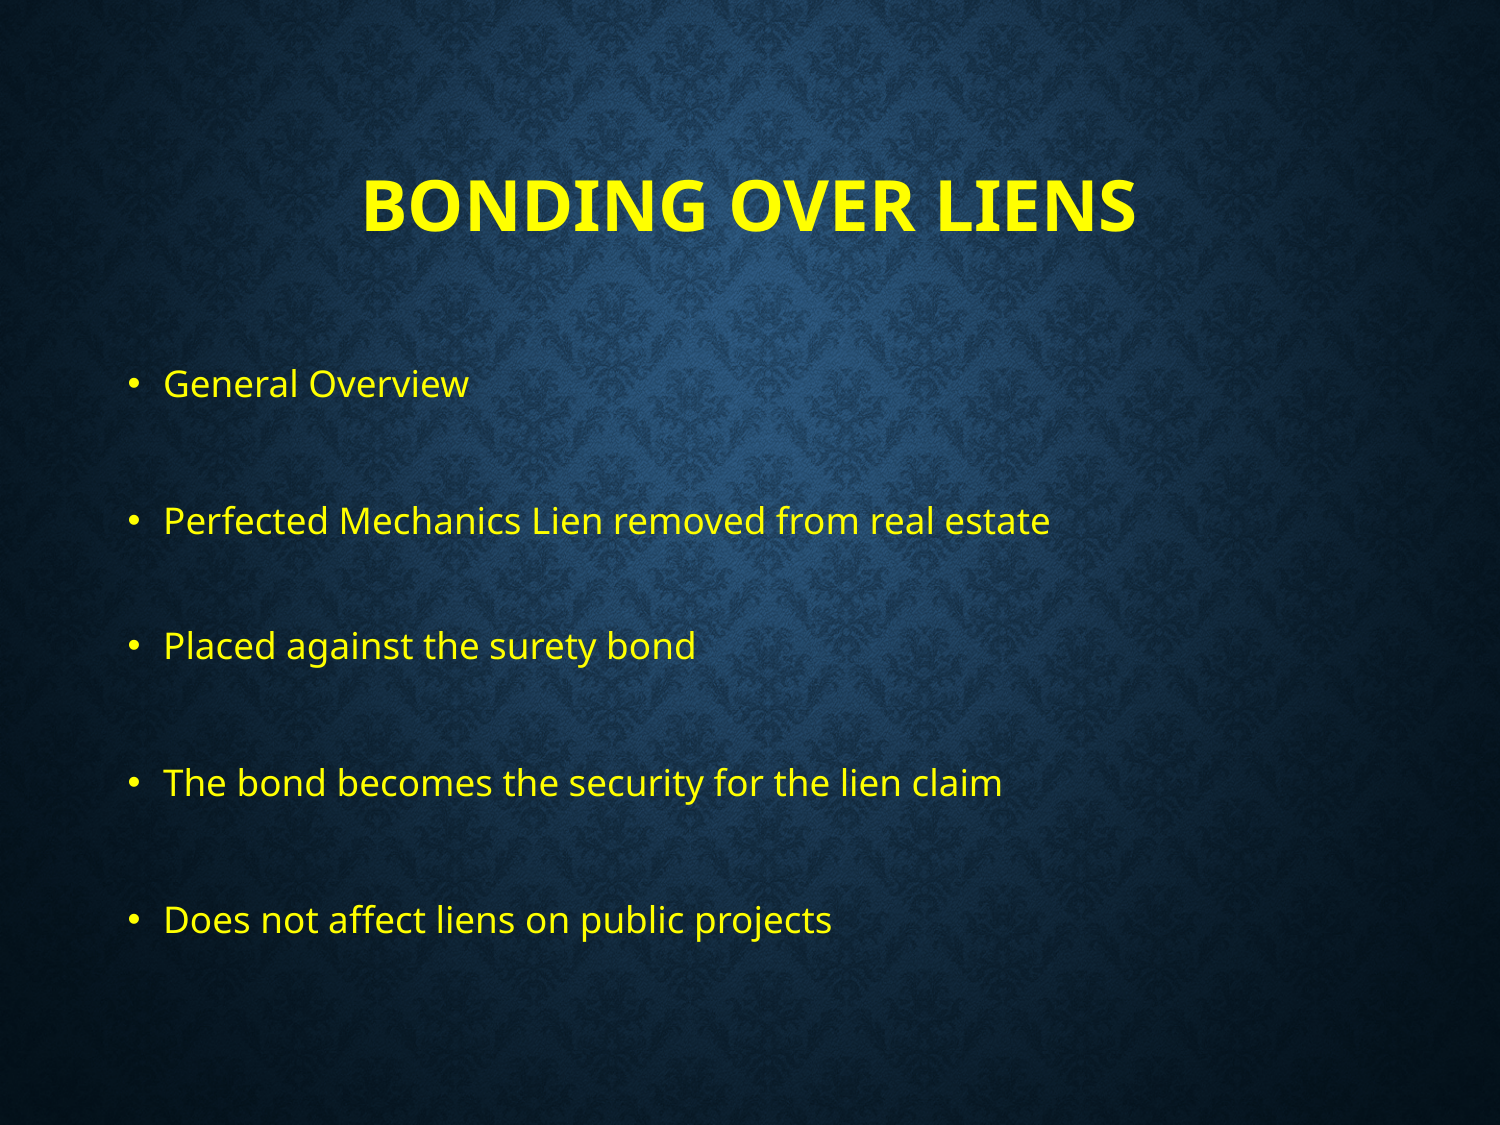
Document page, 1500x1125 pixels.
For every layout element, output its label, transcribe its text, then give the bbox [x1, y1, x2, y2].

title Bonding Over Liens [112, 99, 1387, 318]
list General Overview Perfected Mechanics Lien removed from real estate Placed against the surety bond The bond becomes the security for the lien claim Does not affect liens on public projects [112, 343, 1387, 950]
